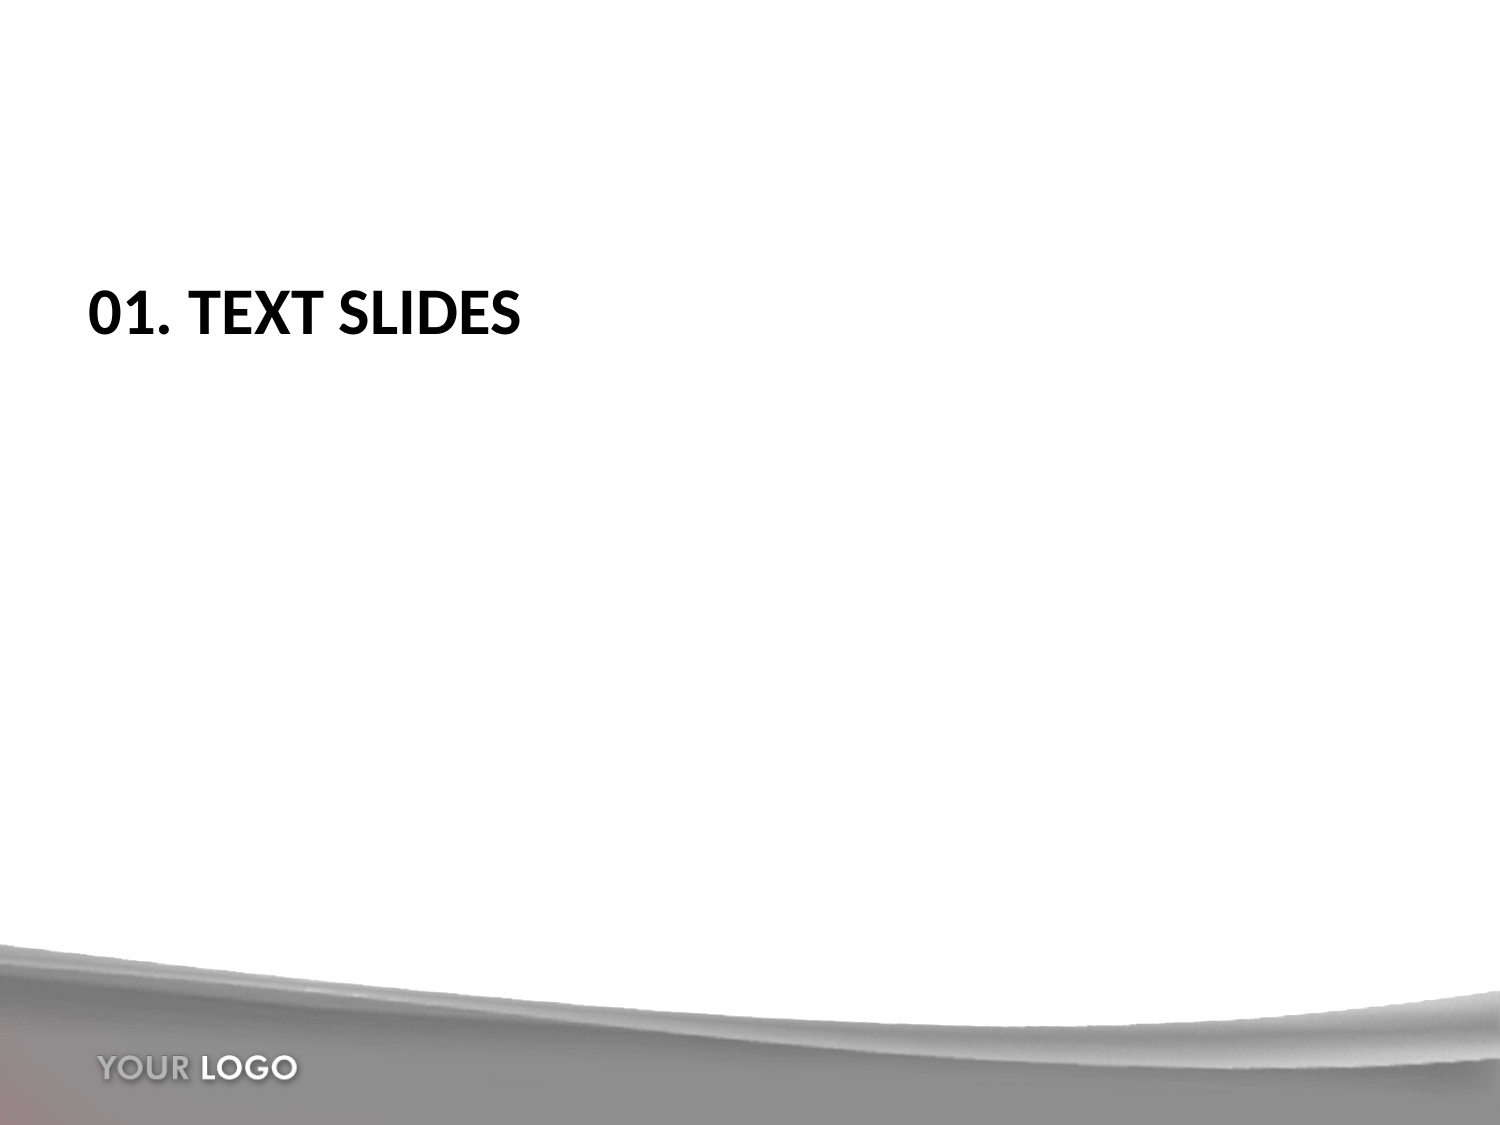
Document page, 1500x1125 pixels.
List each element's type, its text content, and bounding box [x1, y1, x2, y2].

list 01. TEXT SLIDES [73, 260, 1373, 379]
picture [0, 0, 1500, 1125]
